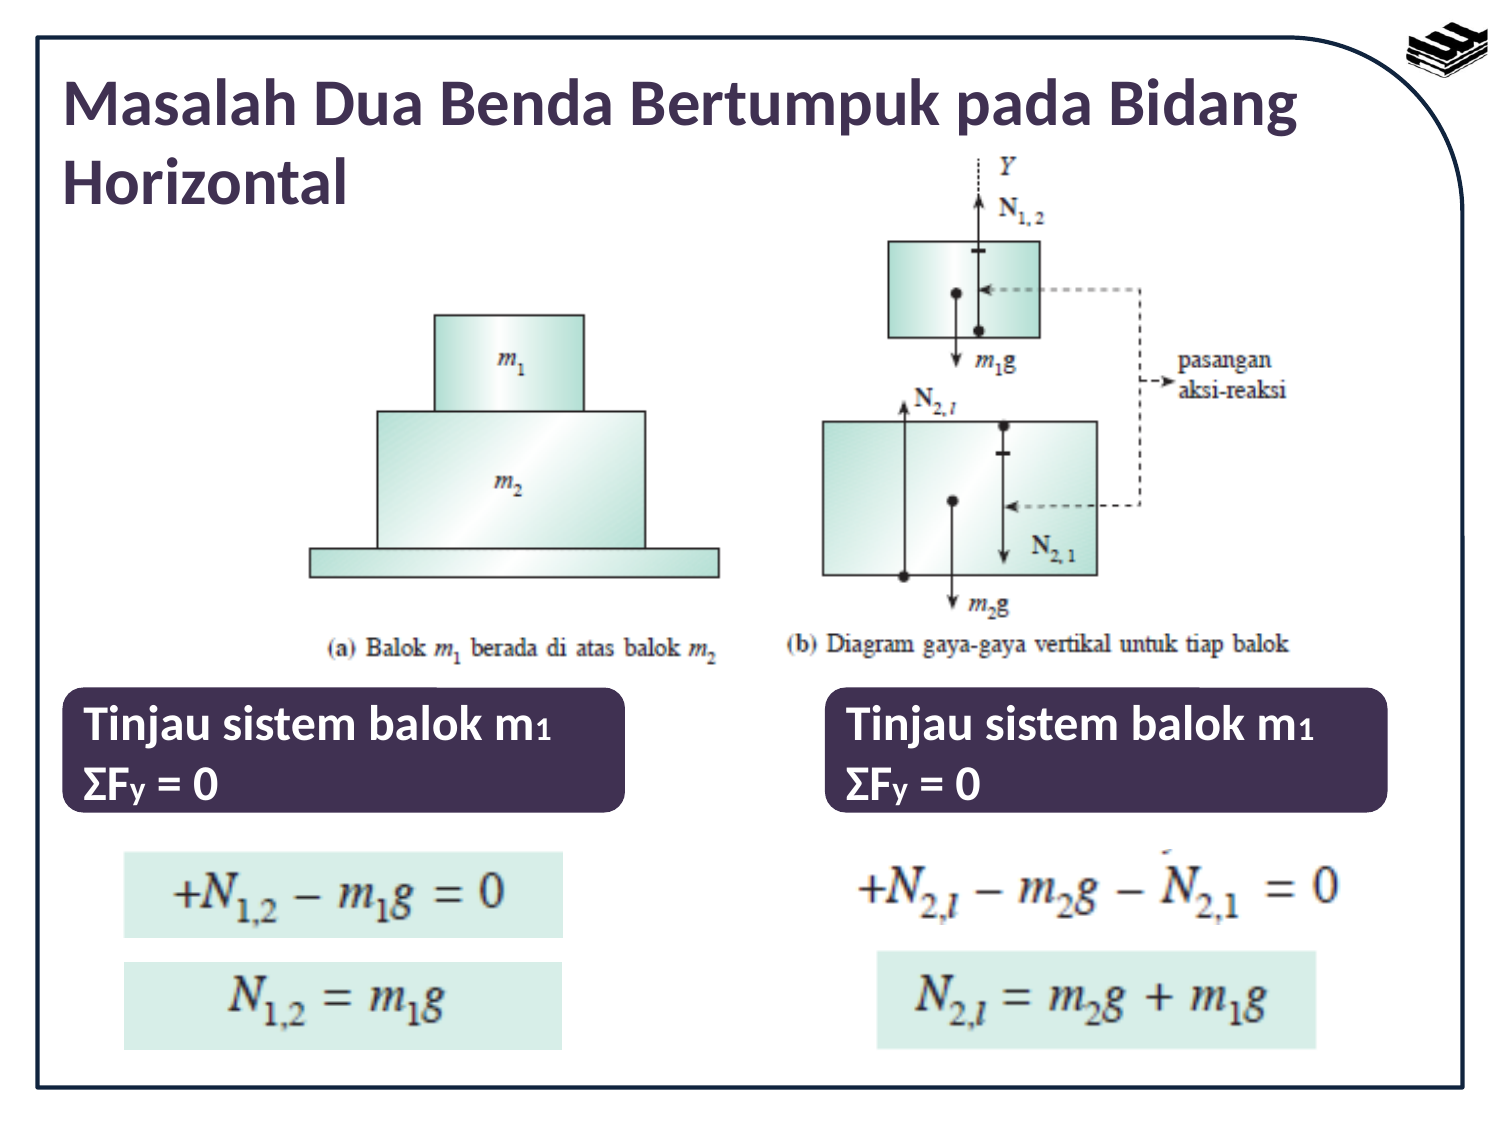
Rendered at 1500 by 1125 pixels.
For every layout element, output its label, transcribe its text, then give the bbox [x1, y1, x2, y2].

picture [848, 849, 1351, 926]
picture [122, 846, 563, 938]
picture [874, 949, 1320, 1053]
text_box Masalah Dua Benda Bertumpuk pada Bidang Horizontal [47, 51, 1423, 226]
picture [1406, 18, 1488, 78]
picture [287, 149, 1306, 676]
text_box Tinjau sistem balok m1 ΣFy = 0 [60, 685, 628, 815]
text_box Tinjau sistem balok m1 ΣFy = 0 [822, 685, 1390, 815]
picture [124, 962, 562, 1051]
